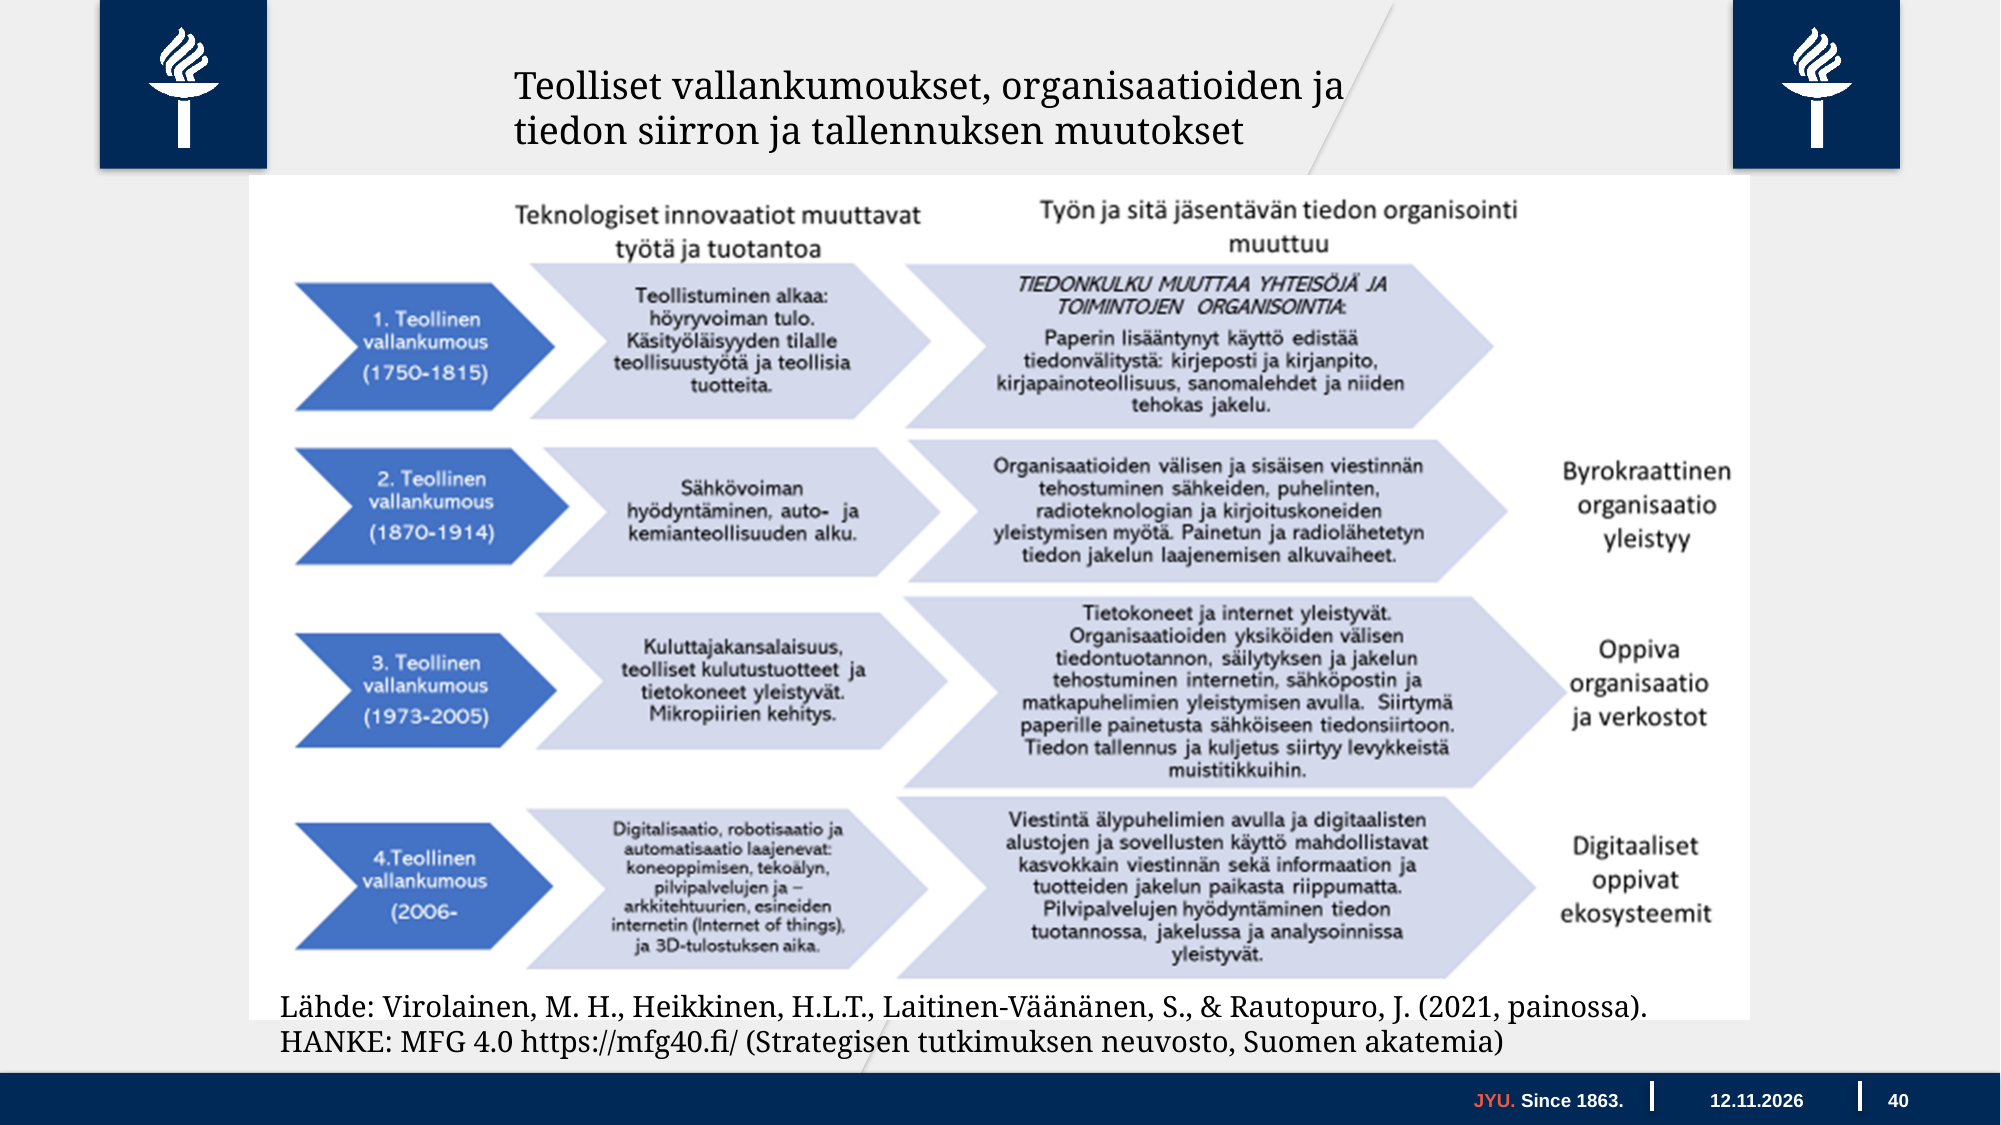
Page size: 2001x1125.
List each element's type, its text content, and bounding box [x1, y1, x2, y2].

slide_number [1666, 1081, 1848, 1112]
text_box Teolliset vallankumoukset, organisaatioiden ja tiedon siirron ja tallennuksen muutokset [498, 55, 857, 160]
picture [249, 0, 2000, 1074]
footer JYU. Since 1863. [1168, 1081, 1639, 1112]
slide_number 40 [1873, 1081, 1973, 1112]
picture [148, 27, 219, 148]
text_box Lähde: Virolainen, M. H., Heikkinen, H.L.T., Laitinen-Väänänen, S., & Rautopuro, J. (2021, painossa). HANKE: MFG 4.0 https://mfg40.fi/ (Strategisen tutkimuksen neuvosto, Suomen akatemia) [265, 1029, 857, 1066]
